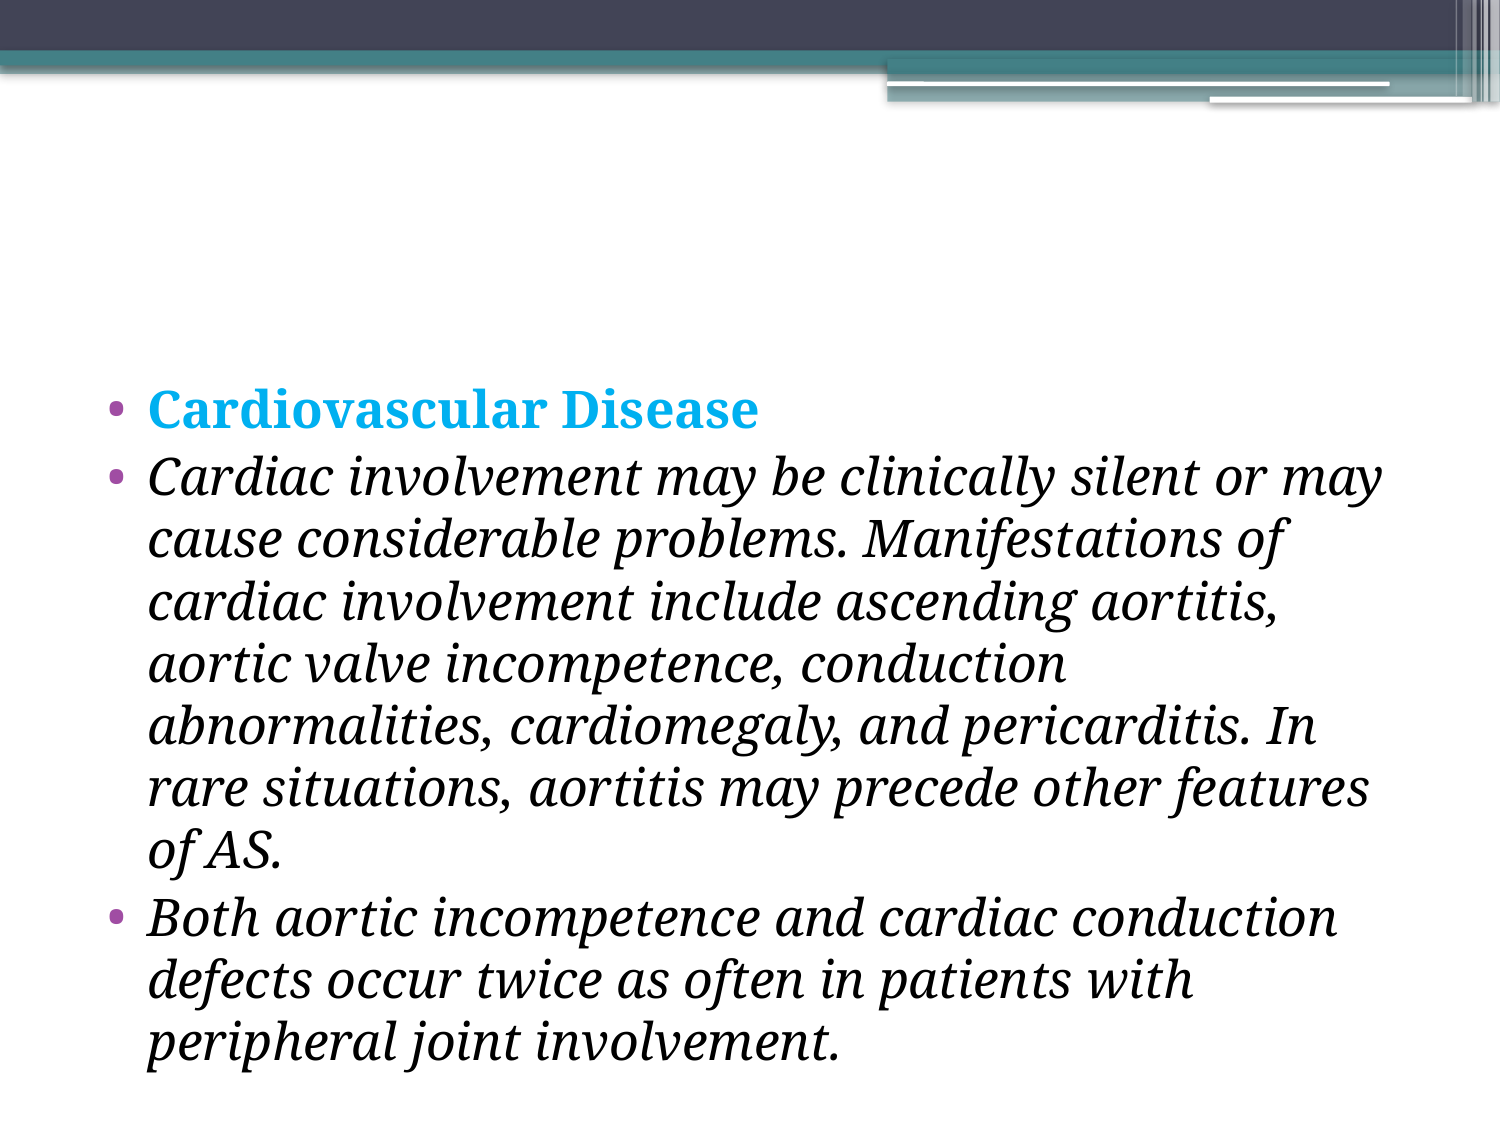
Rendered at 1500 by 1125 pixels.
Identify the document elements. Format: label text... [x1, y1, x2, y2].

list Cardiovascular Disease Cardiac involvement may be clinically silent or may cause considerable problems. Manifestations of cardiac involvement include ascending aortitis, aortic valve incompetence, conduction abnormalities, cardiomegaly, and pericarditis. In rare situations, aortitis may precede other features of AS. Both aortic incompetence and cardiac conduction defects occur twice as often in patients with peripheral joint involvement. [75, 368, 1425, 1079]
